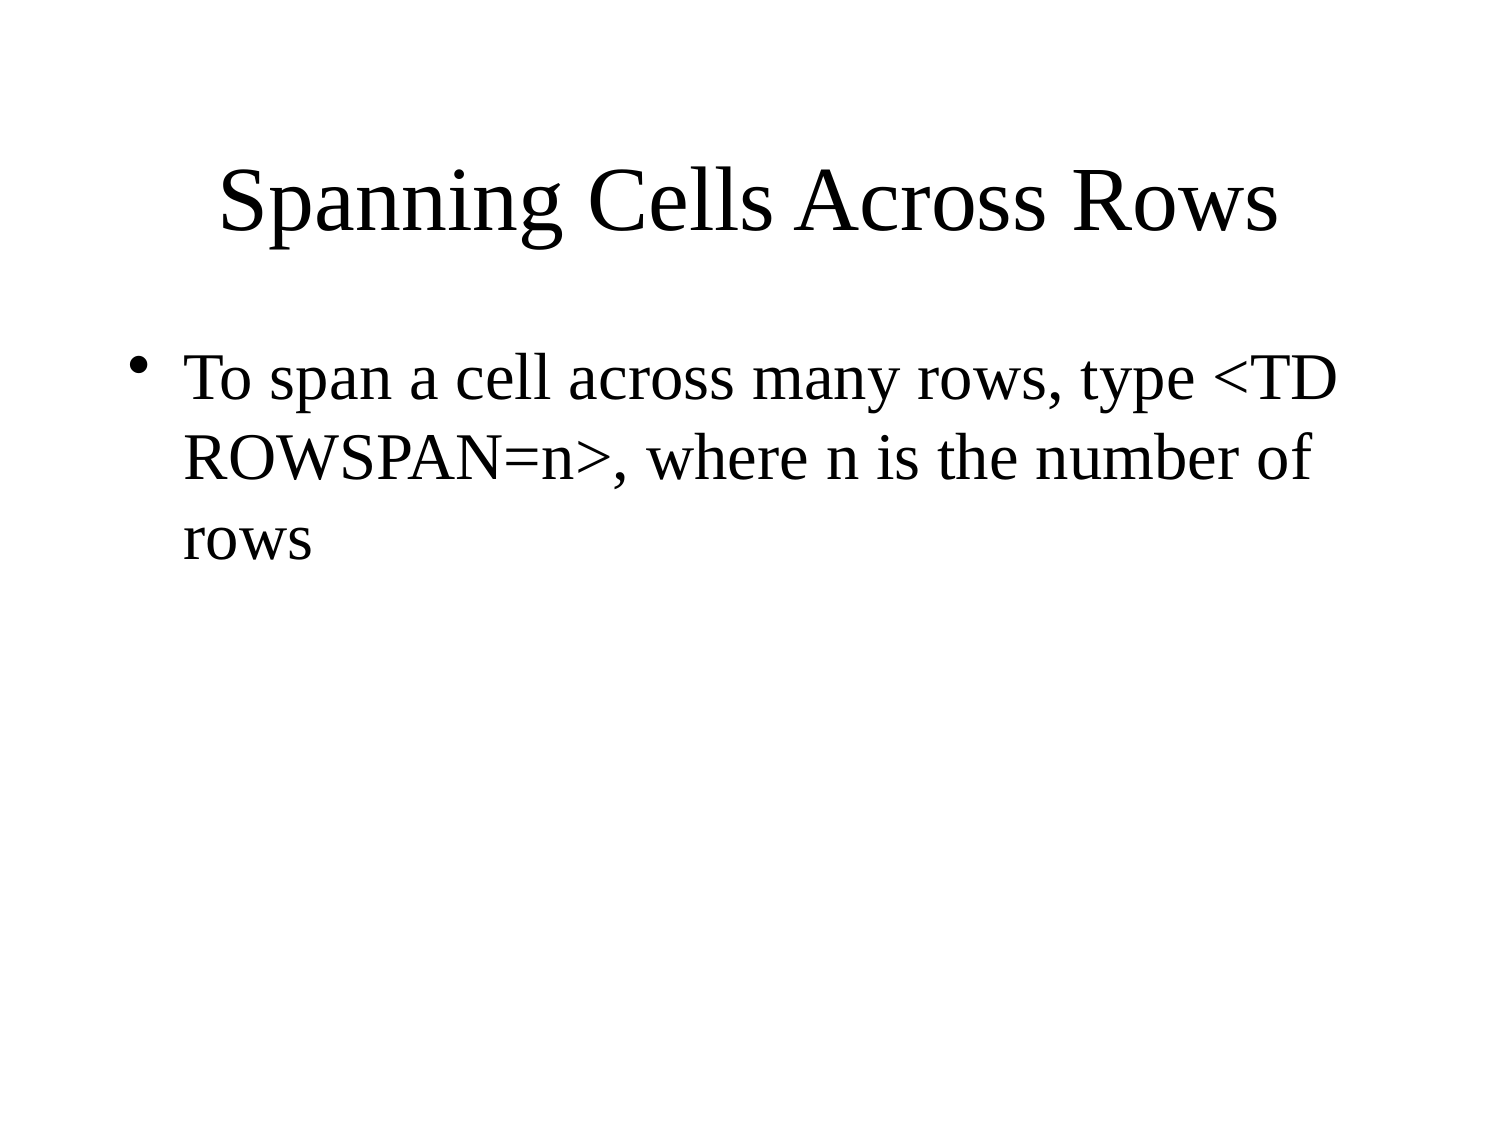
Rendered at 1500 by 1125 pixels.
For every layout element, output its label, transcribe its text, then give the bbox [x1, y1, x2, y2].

list To span a cell across many rows, type <TD ROWSPAN=n>, where n is the number of rows [112, 324, 1388, 1000]
title Spanning Cells Across Rows [112, 99, 1388, 288]
